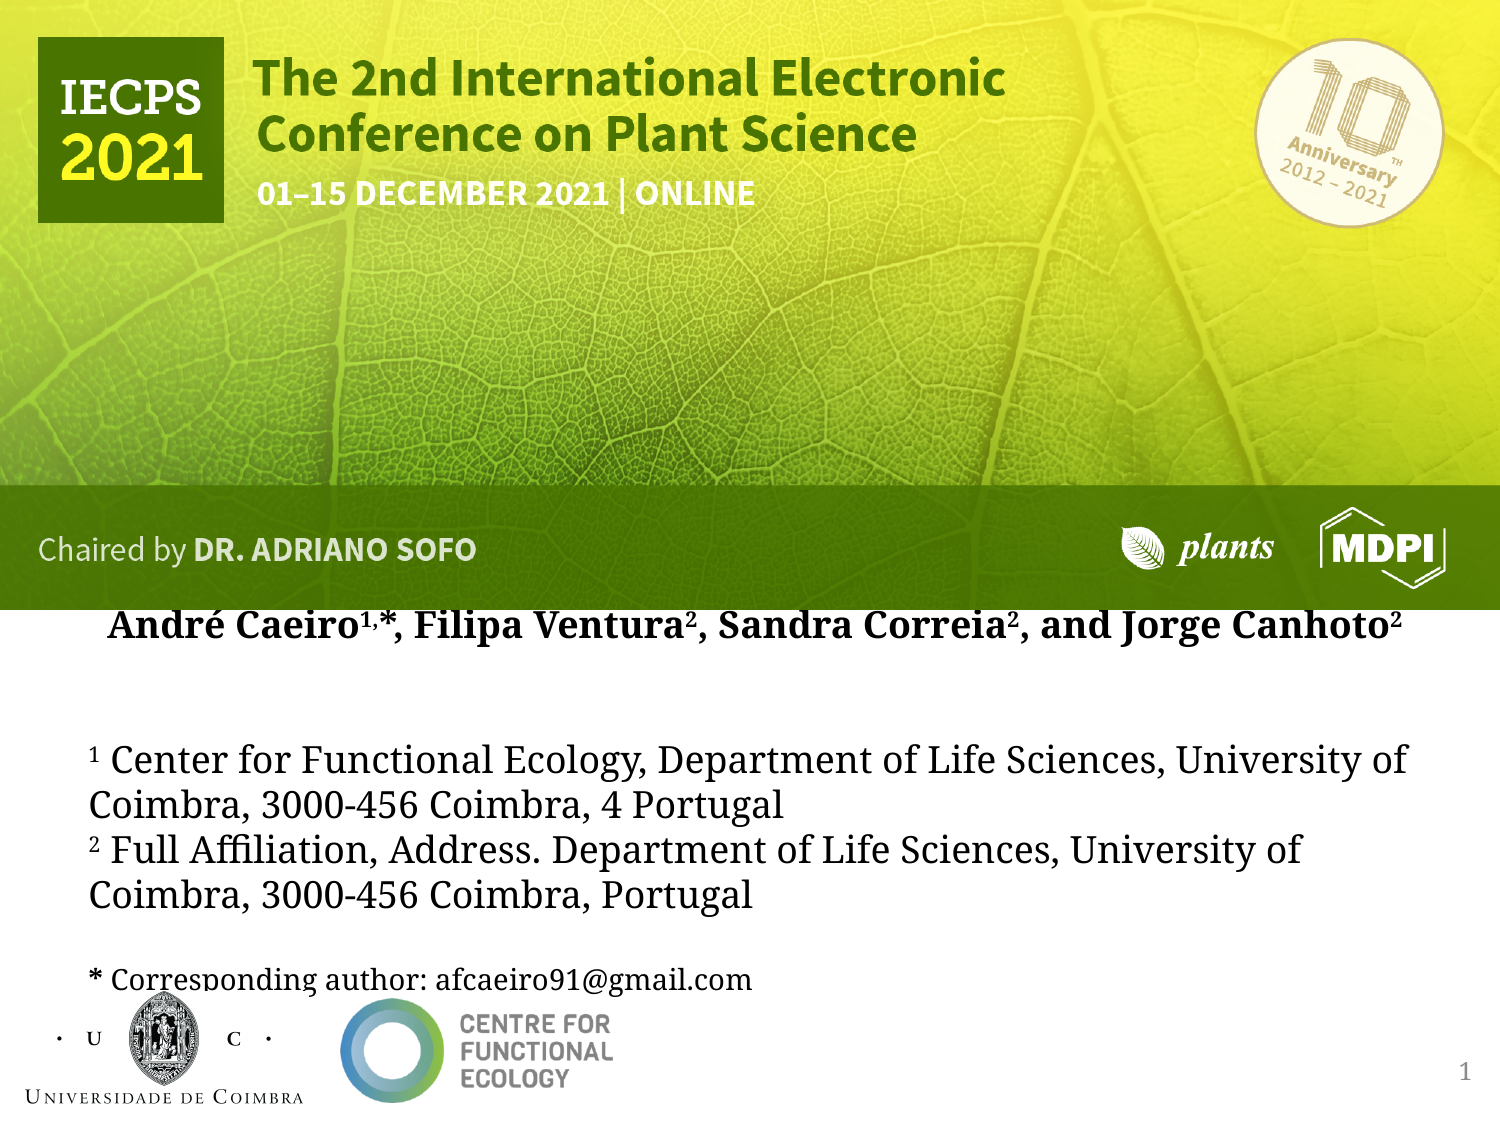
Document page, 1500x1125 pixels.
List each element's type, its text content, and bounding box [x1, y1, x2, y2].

text_box Title of the Presentation André Caeiro1,*, Filipa Ventura2, Sandra Correia2, and Jorge Canhoto2 1 Center for Functional Ecology, Department of Life Sciences, University of Coimbra, 3000-456 Coimbra, 4 Portugal 2 Full Affiliation, Address. Department of Life Sciences, University of Coimbra, 3000-456 Coimbra, Portugal * Corresponding author: afcaeiro91@gmail.com [73, 610, 1437, 1004]
picture [0, 0, 1500, 610]
picture [340, 998, 613, 1103]
slide_number 1 [1137, 1042, 1488, 1103]
picture [25, 991, 309, 1110]
